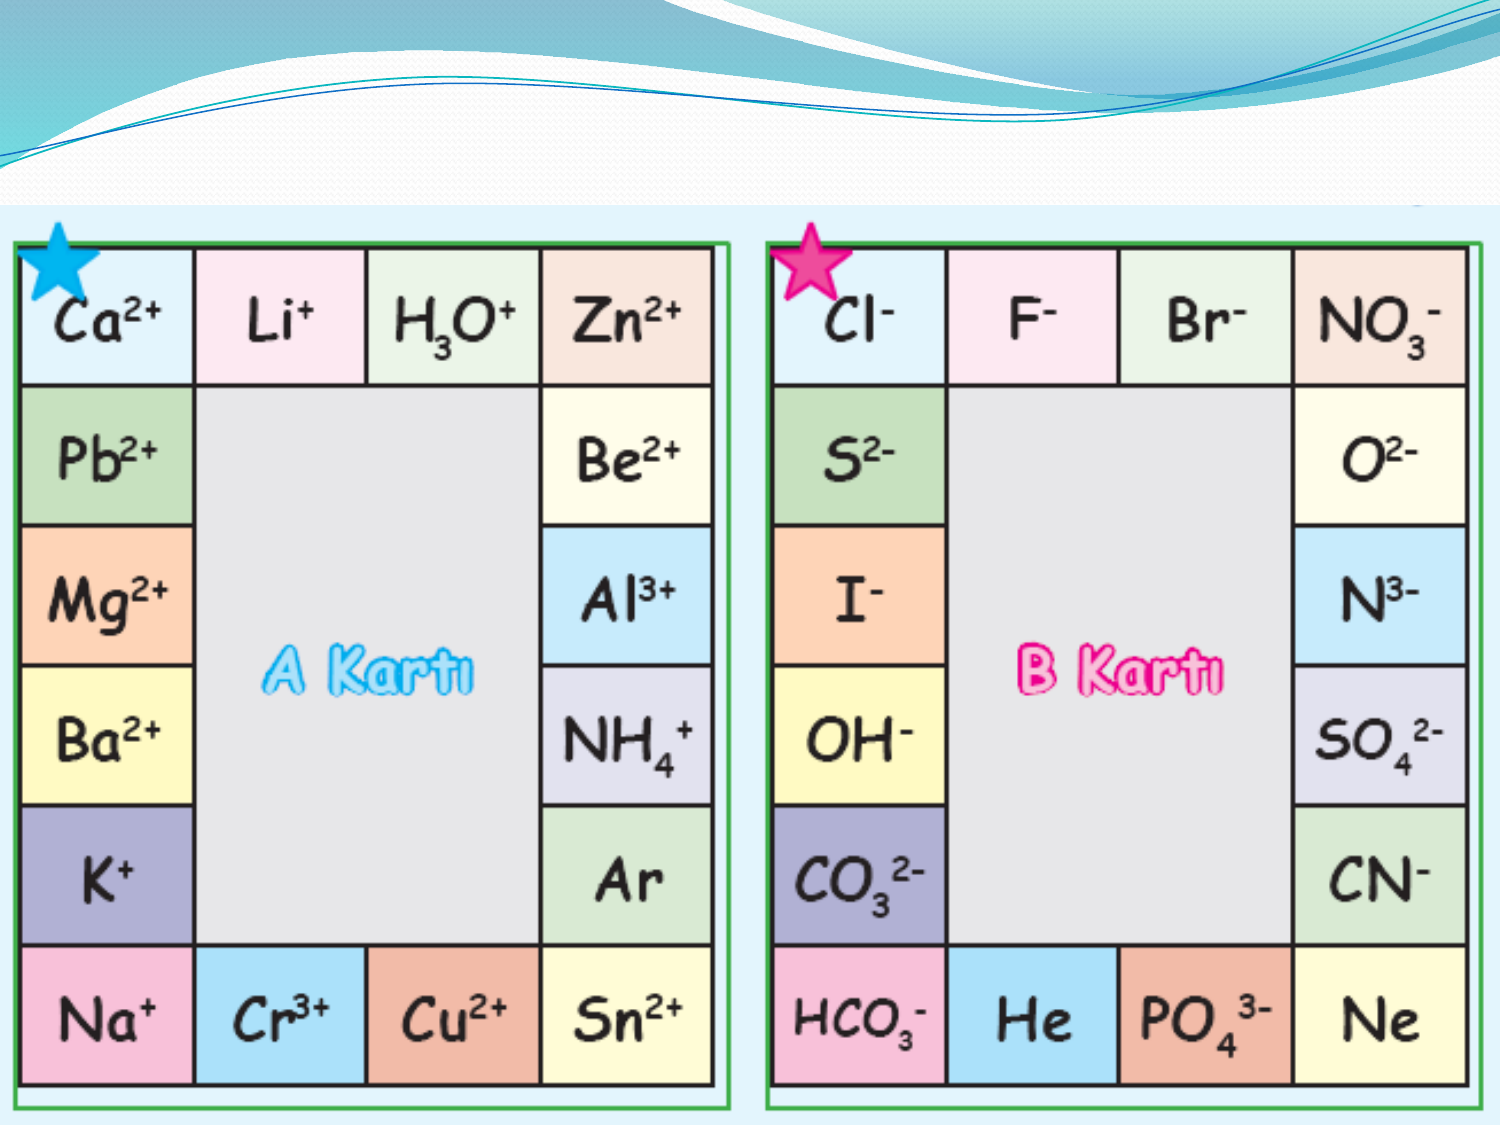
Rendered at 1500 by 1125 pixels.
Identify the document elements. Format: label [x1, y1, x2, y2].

list [0, 204, 1500, 1125]
